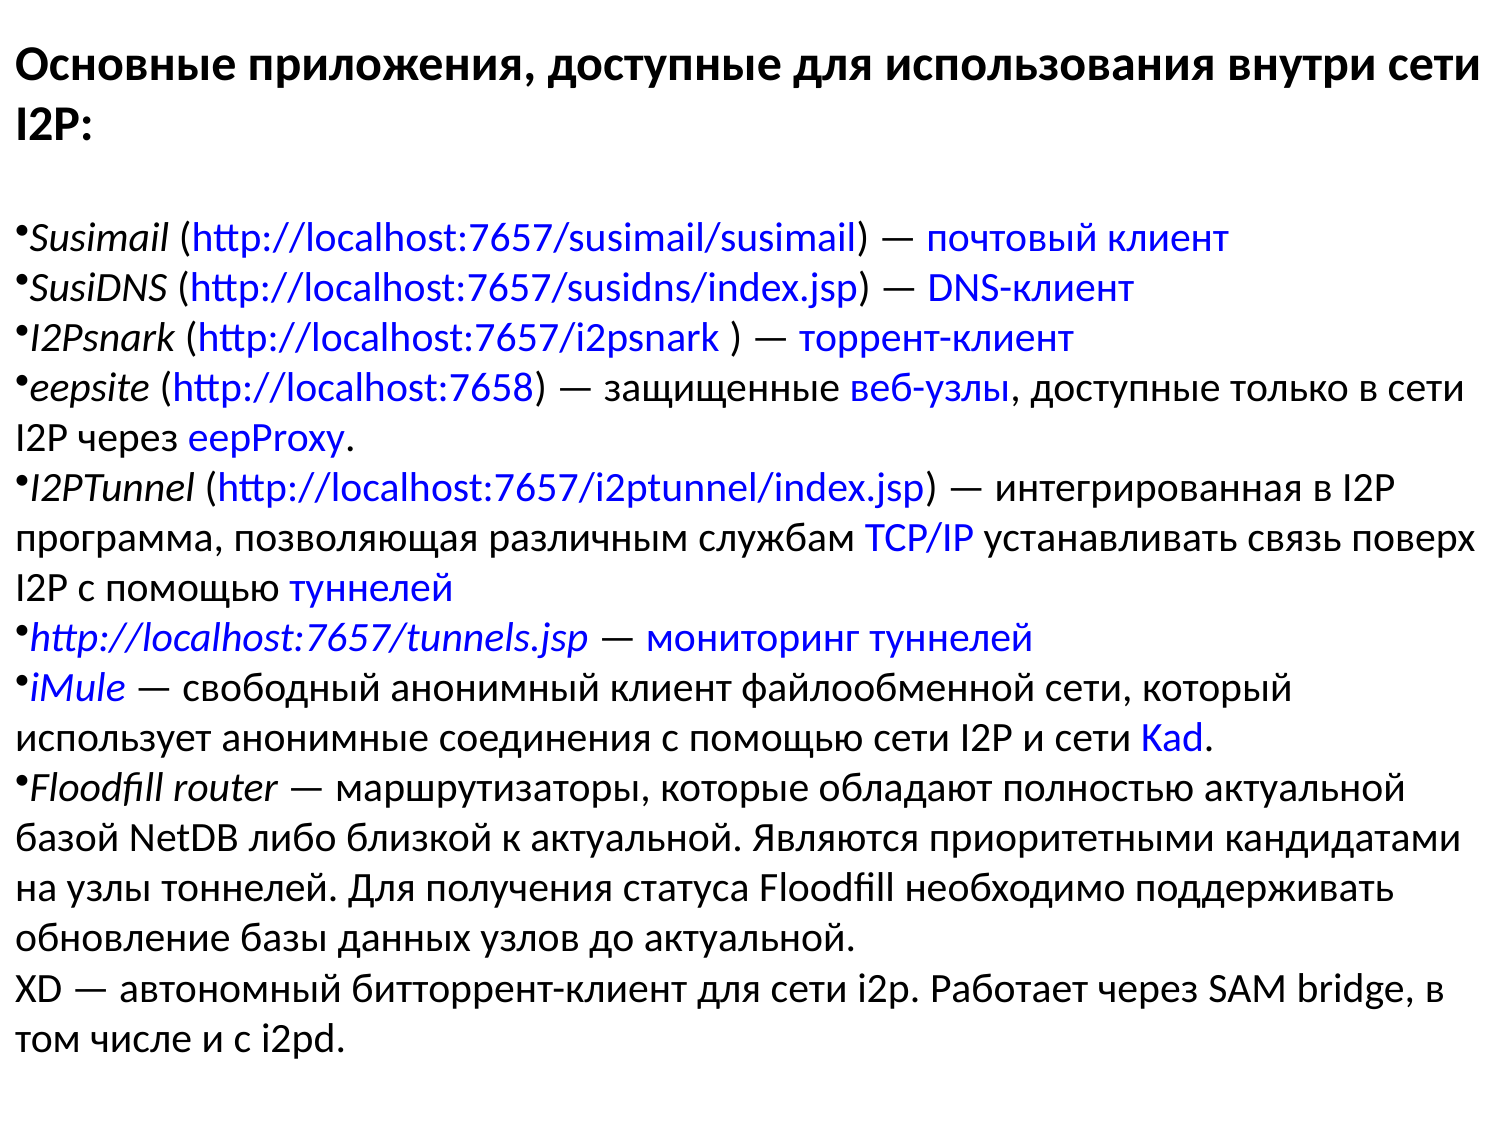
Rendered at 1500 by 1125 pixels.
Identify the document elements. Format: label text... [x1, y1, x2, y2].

text_box Основные приложения, доступные для использования внутри сети I2P: Susimail (http://localhost:7657/susimail/susimail) — почтовый клиент SusiDNS (http://localhost:7657/susidns/index.jsp) — DNS-клиент I2Psnark (http://localhost:7657/i2psnark ) — торрент-клиент eepsite (http://localhost:7658) — защищенные веб-узлы, доступные только в сети I2P через eepProxy. I2PTunnel (http://localhost:7657/i2ptunnel/index.jsp) — интегрированная в I2P программа, позволяющая различным службам TCP/IP устанавливать связь поверх I2P с помощью туннелей http://localhost:7657/tunnels.jsp — мониторинг туннелей iMule — свободный анонимный клиент файлообменной сети, который использует анонимные соединения с помощью сети I2P и сети Kad. Floodfill router — маршрутизаторы, которые обладают полностью актуальной базой NetDB либо близкой к актуальной. Являются приоритетными кандидатами на узлы тоннелей. Для получения статуса Floodfill необходимо поддерживать обновление базы данных узлов до актуальной. XD — автономный битторрент-клиент для сети i2p. Работает через SAM bridge, в том числе и с i2pd. [0, 5, 1500, 1067]
